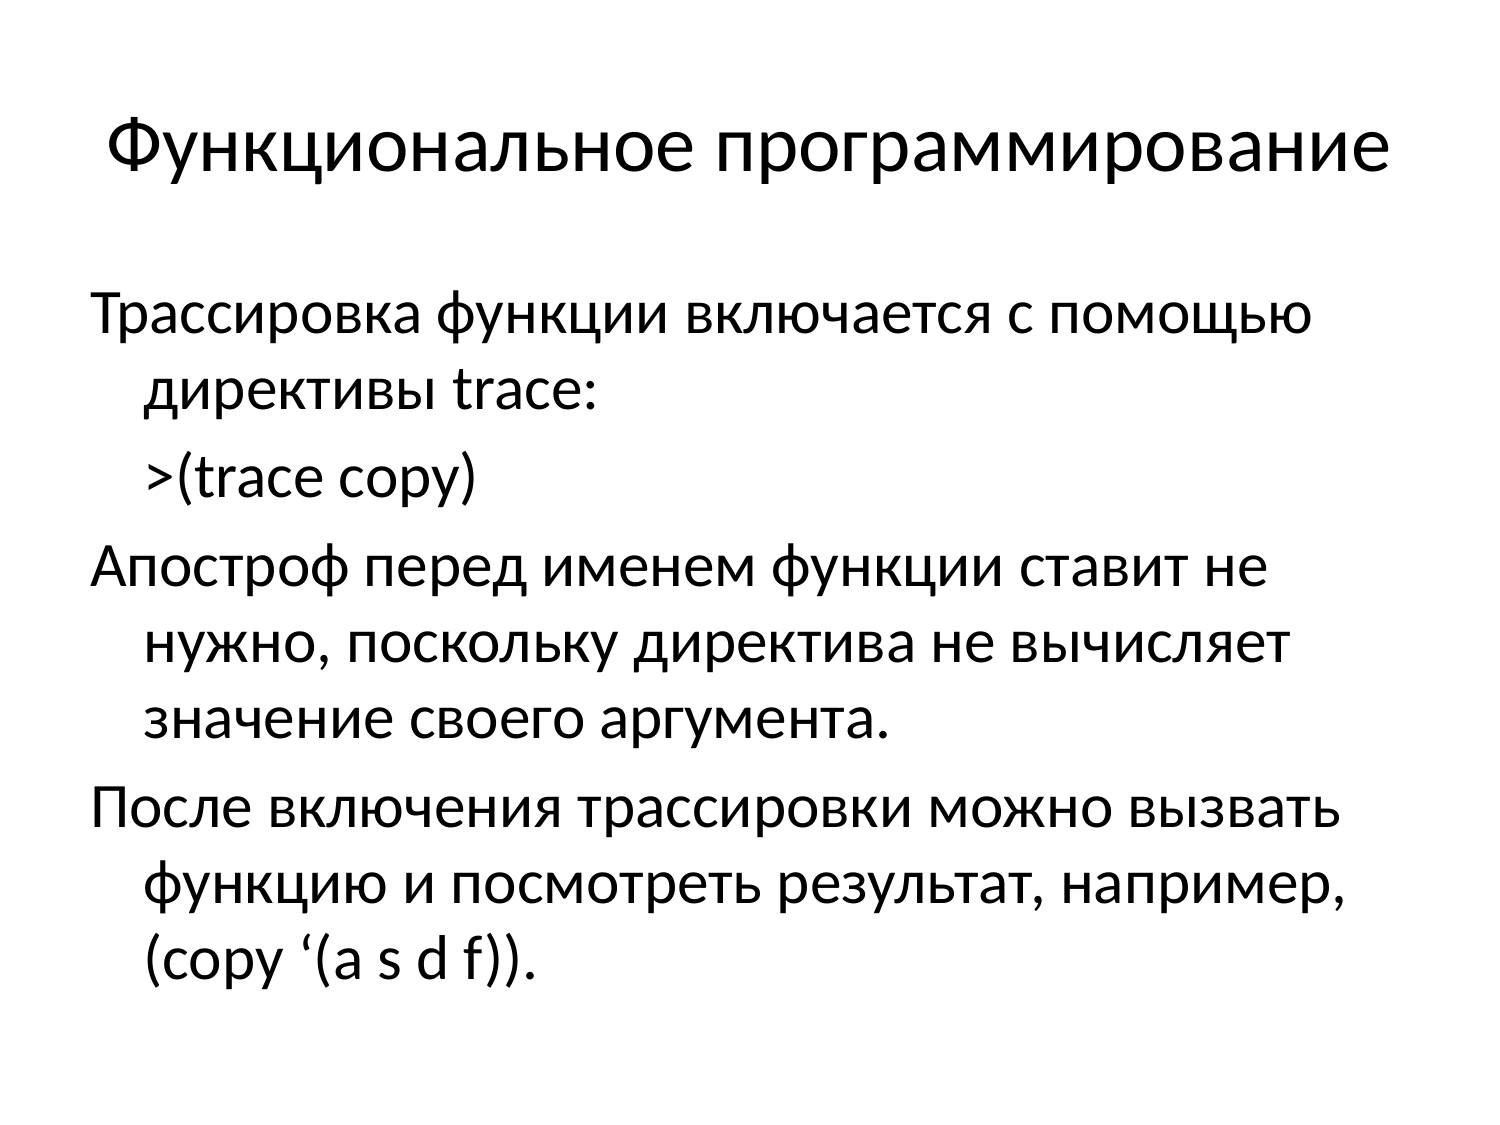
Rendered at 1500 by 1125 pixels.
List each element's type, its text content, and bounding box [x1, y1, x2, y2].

list Трассировка функции включается с помощью директивы trace: >(trace copy) Апостроф перед именем функции ставит не нужно, поскольку директива не вычисляет значение своего аргумента. После включения трассировки можно вызвать функцию и посмотреть результат, например, (copy ‘(a s d f)). [75, 262, 1425, 1005]
title Функциональное программирование [75, 45, 1425, 233]
